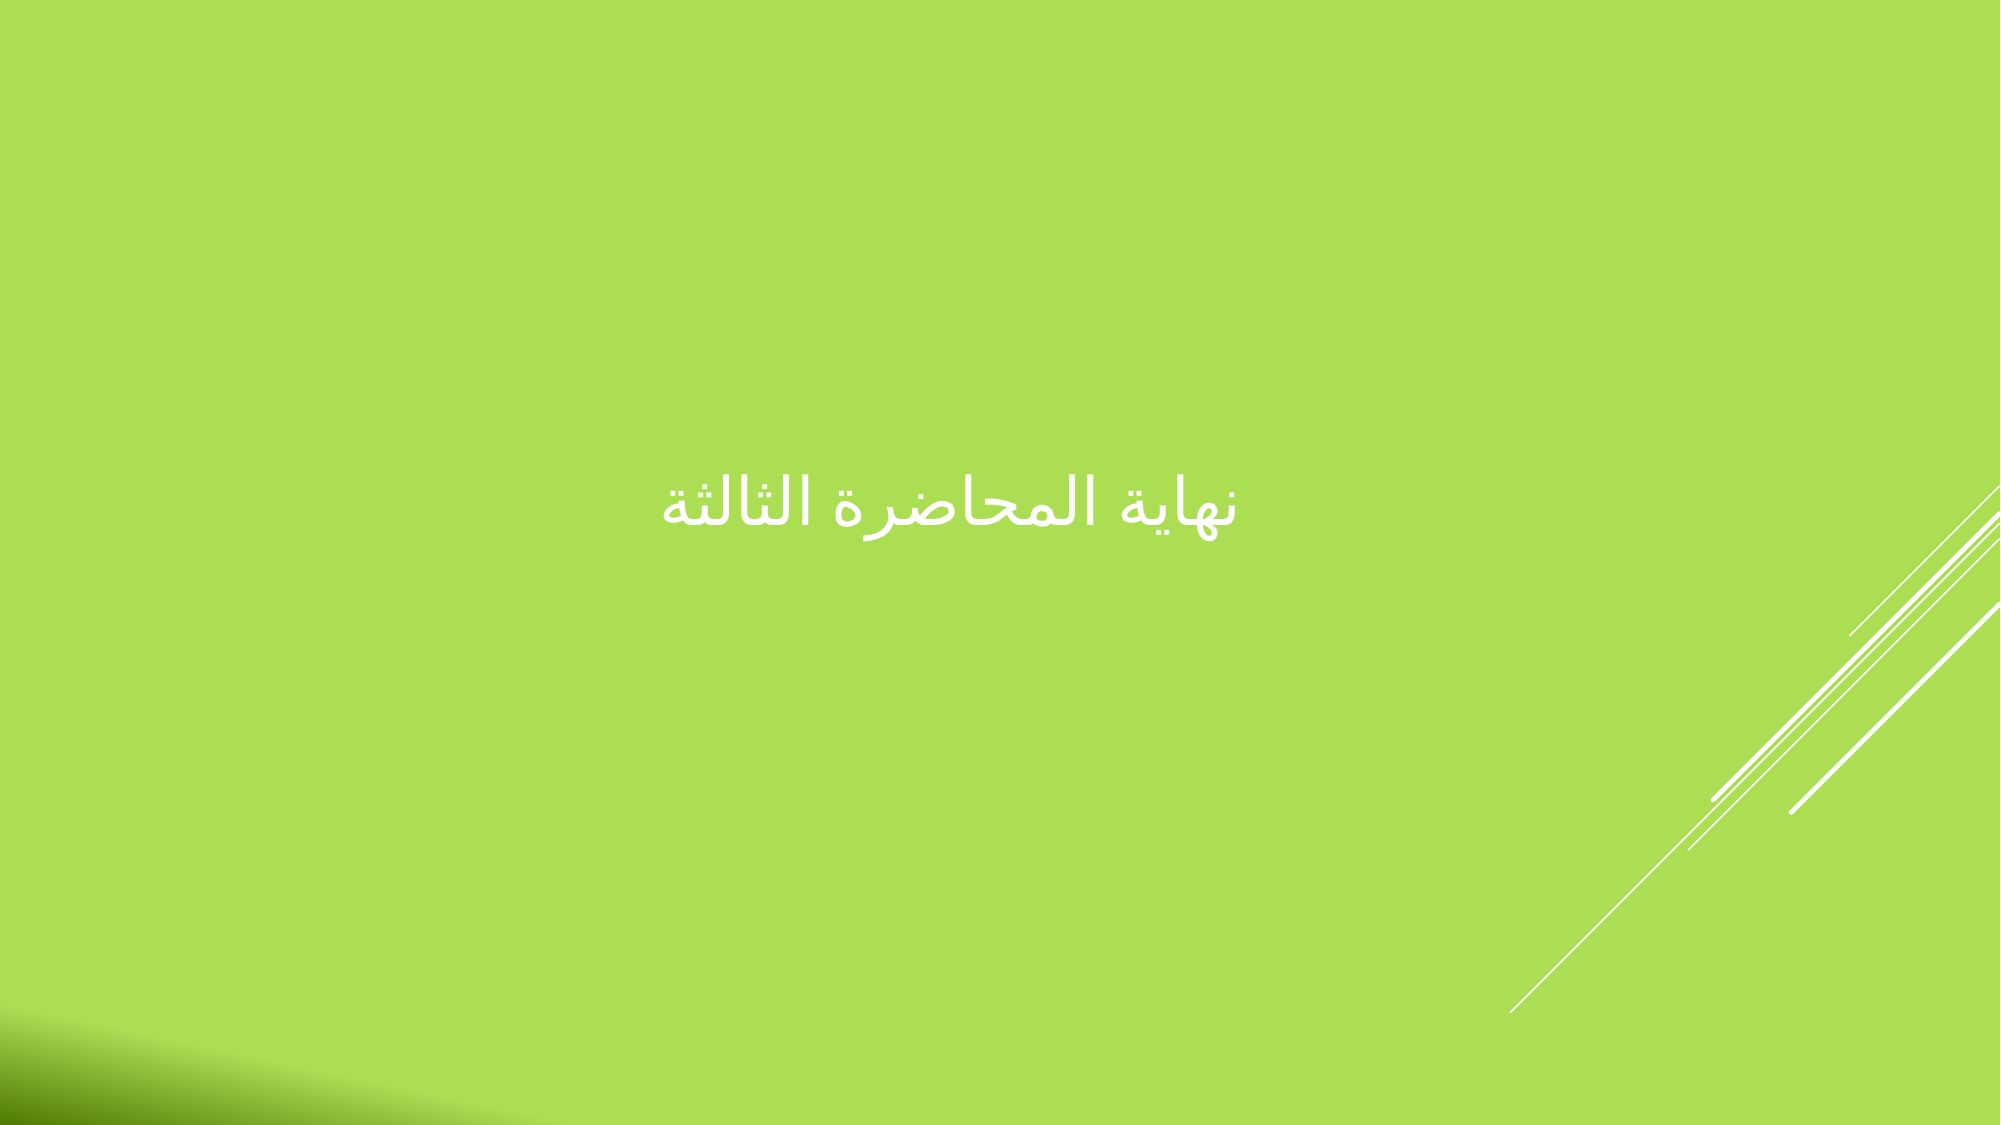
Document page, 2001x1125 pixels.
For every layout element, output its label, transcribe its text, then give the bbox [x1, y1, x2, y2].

list نهاية المحاضرة الثالثة [250, 202, 1651, 796]
